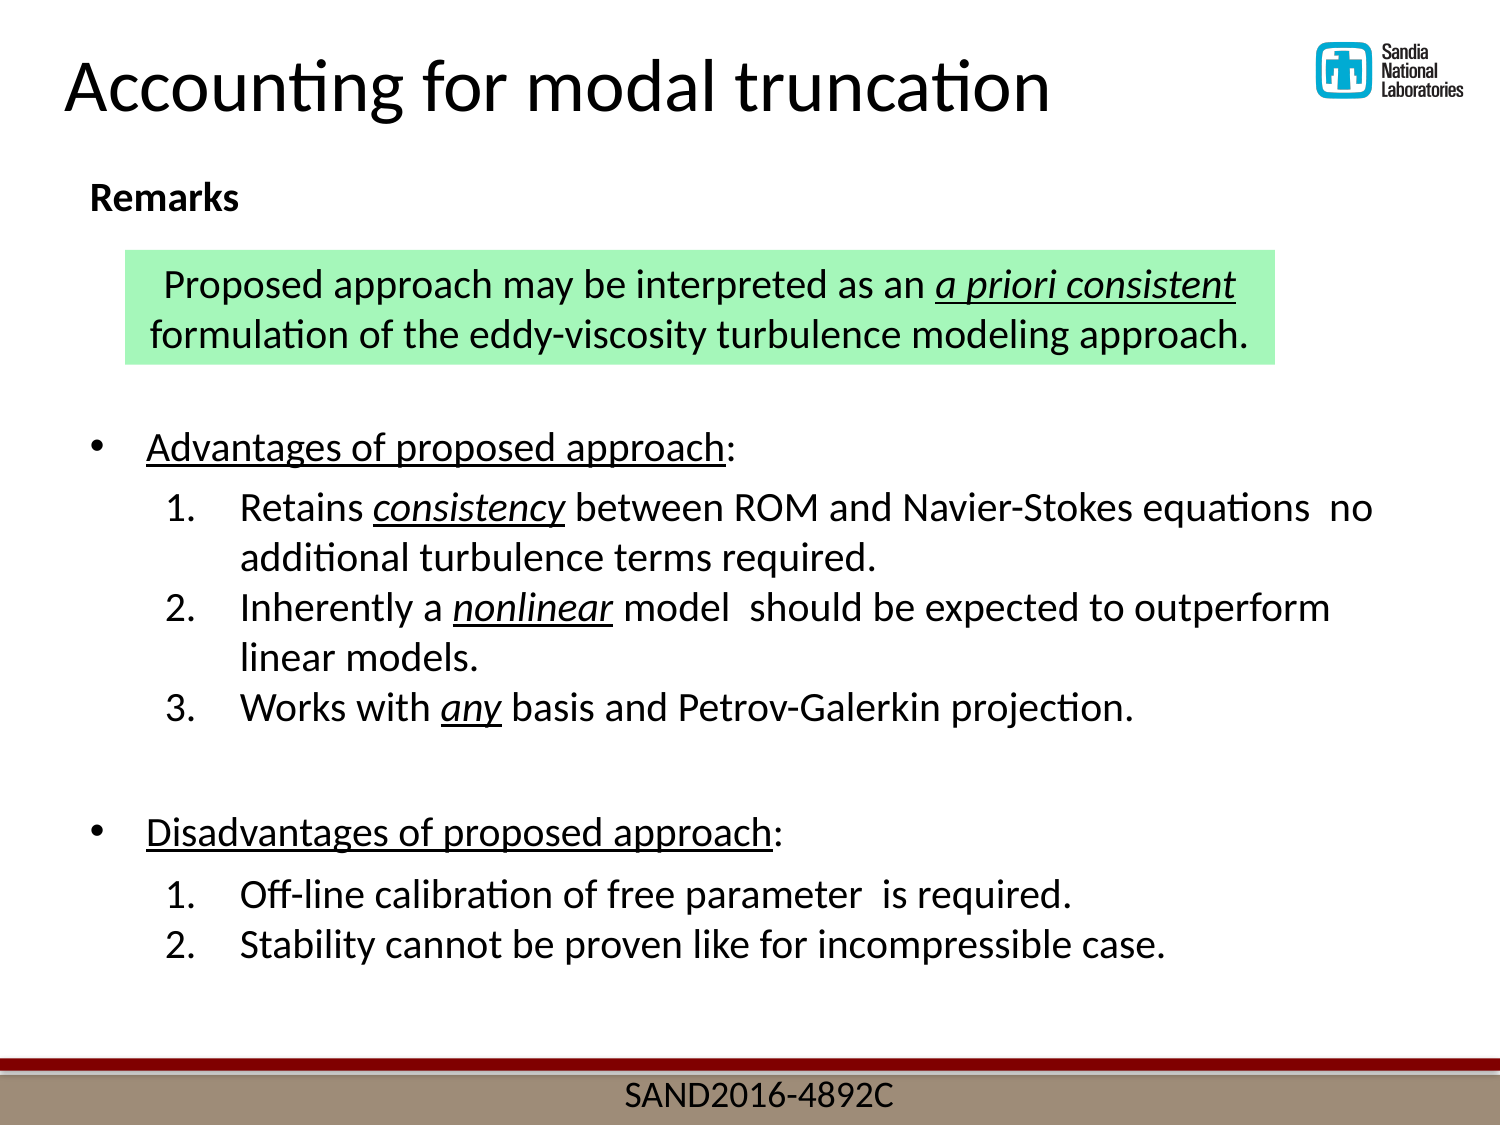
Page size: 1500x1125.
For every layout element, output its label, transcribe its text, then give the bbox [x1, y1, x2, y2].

text_box Remarks [75, 162, 1425, 963]
picture [1400, 37, 1467, 105]
text_box SAND2016-4892C [424, 1062, 1094, 1123]
text_box Accounting for modal truncation [50, 0, 1400, 163]
text_box Proposed approach may be interpreted as an a priori consistent formulation of the eddy-viscosity turbulence modeling approach. [125, 249, 1275, 365]
text_box [1362, 1009, 1463, 1071]
